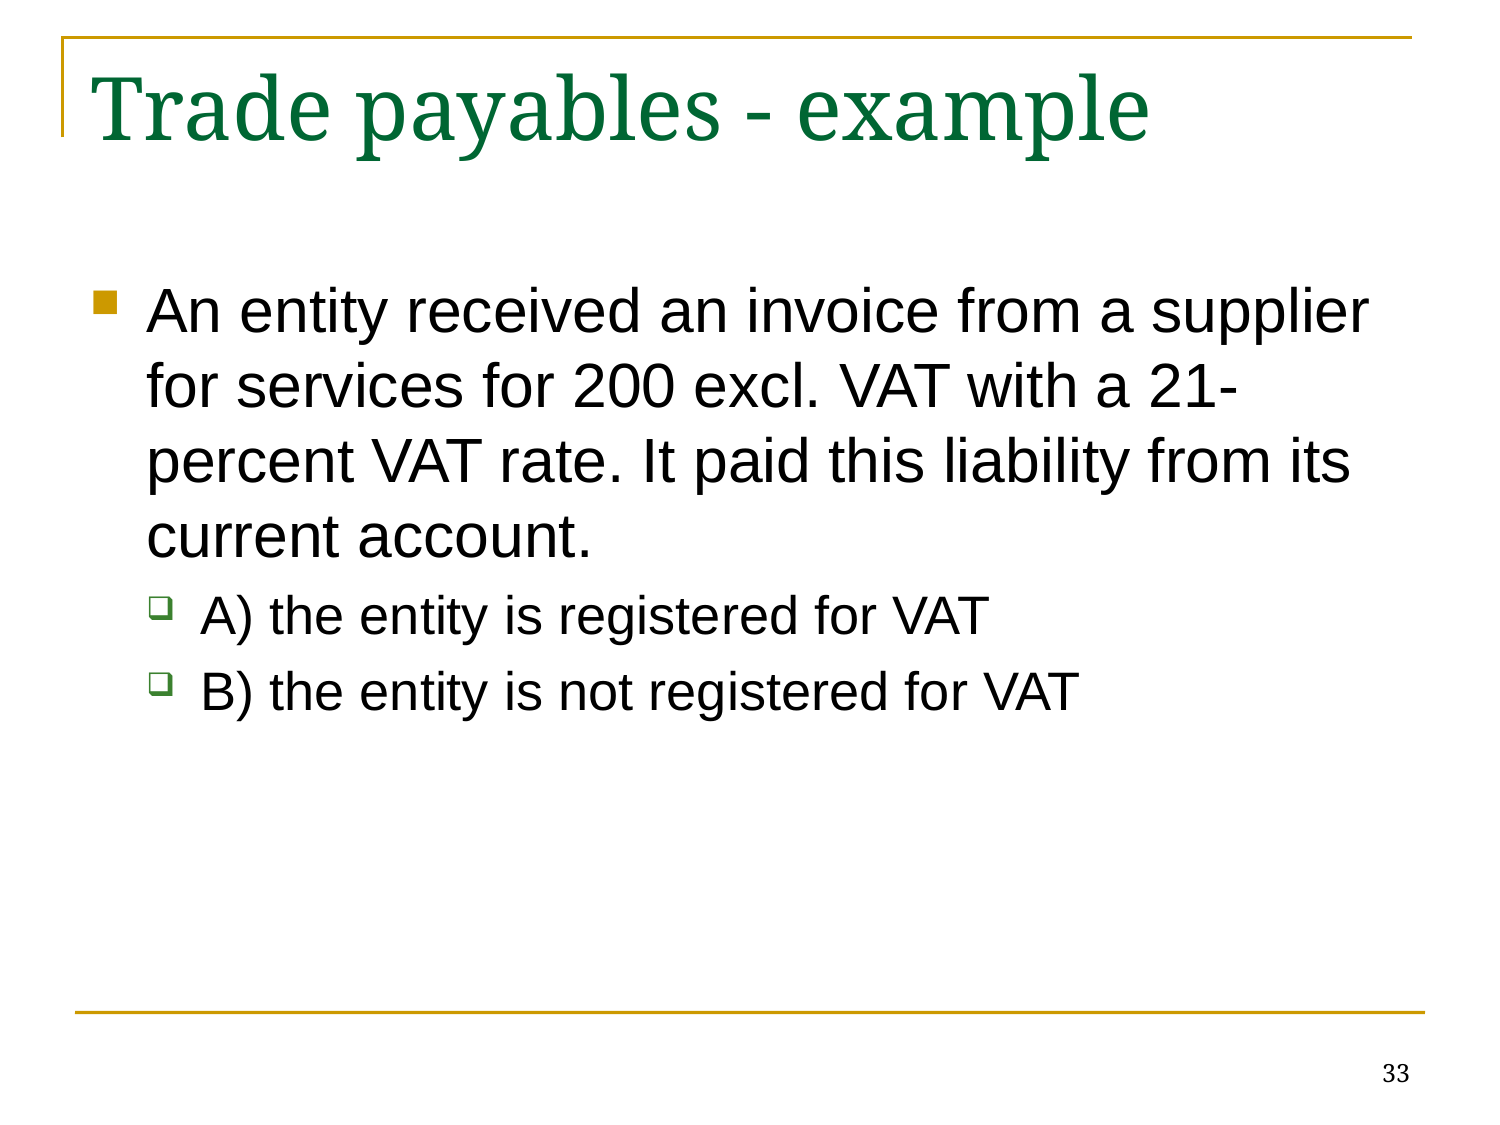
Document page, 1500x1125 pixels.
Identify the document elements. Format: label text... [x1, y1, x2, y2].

title Trade payables - example [74, 45, 1426, 233]
slide_number 33 [1074, 1023, 1426, 1100]
list An entity received an invoice from a supplier for services for 200 excl. VAT with a 21-percent VAT rate. It paid this liability from its current account. A) the entity is registered for VAT B) the entity is not registered for VAT [74, 262, 1426, 1006]
